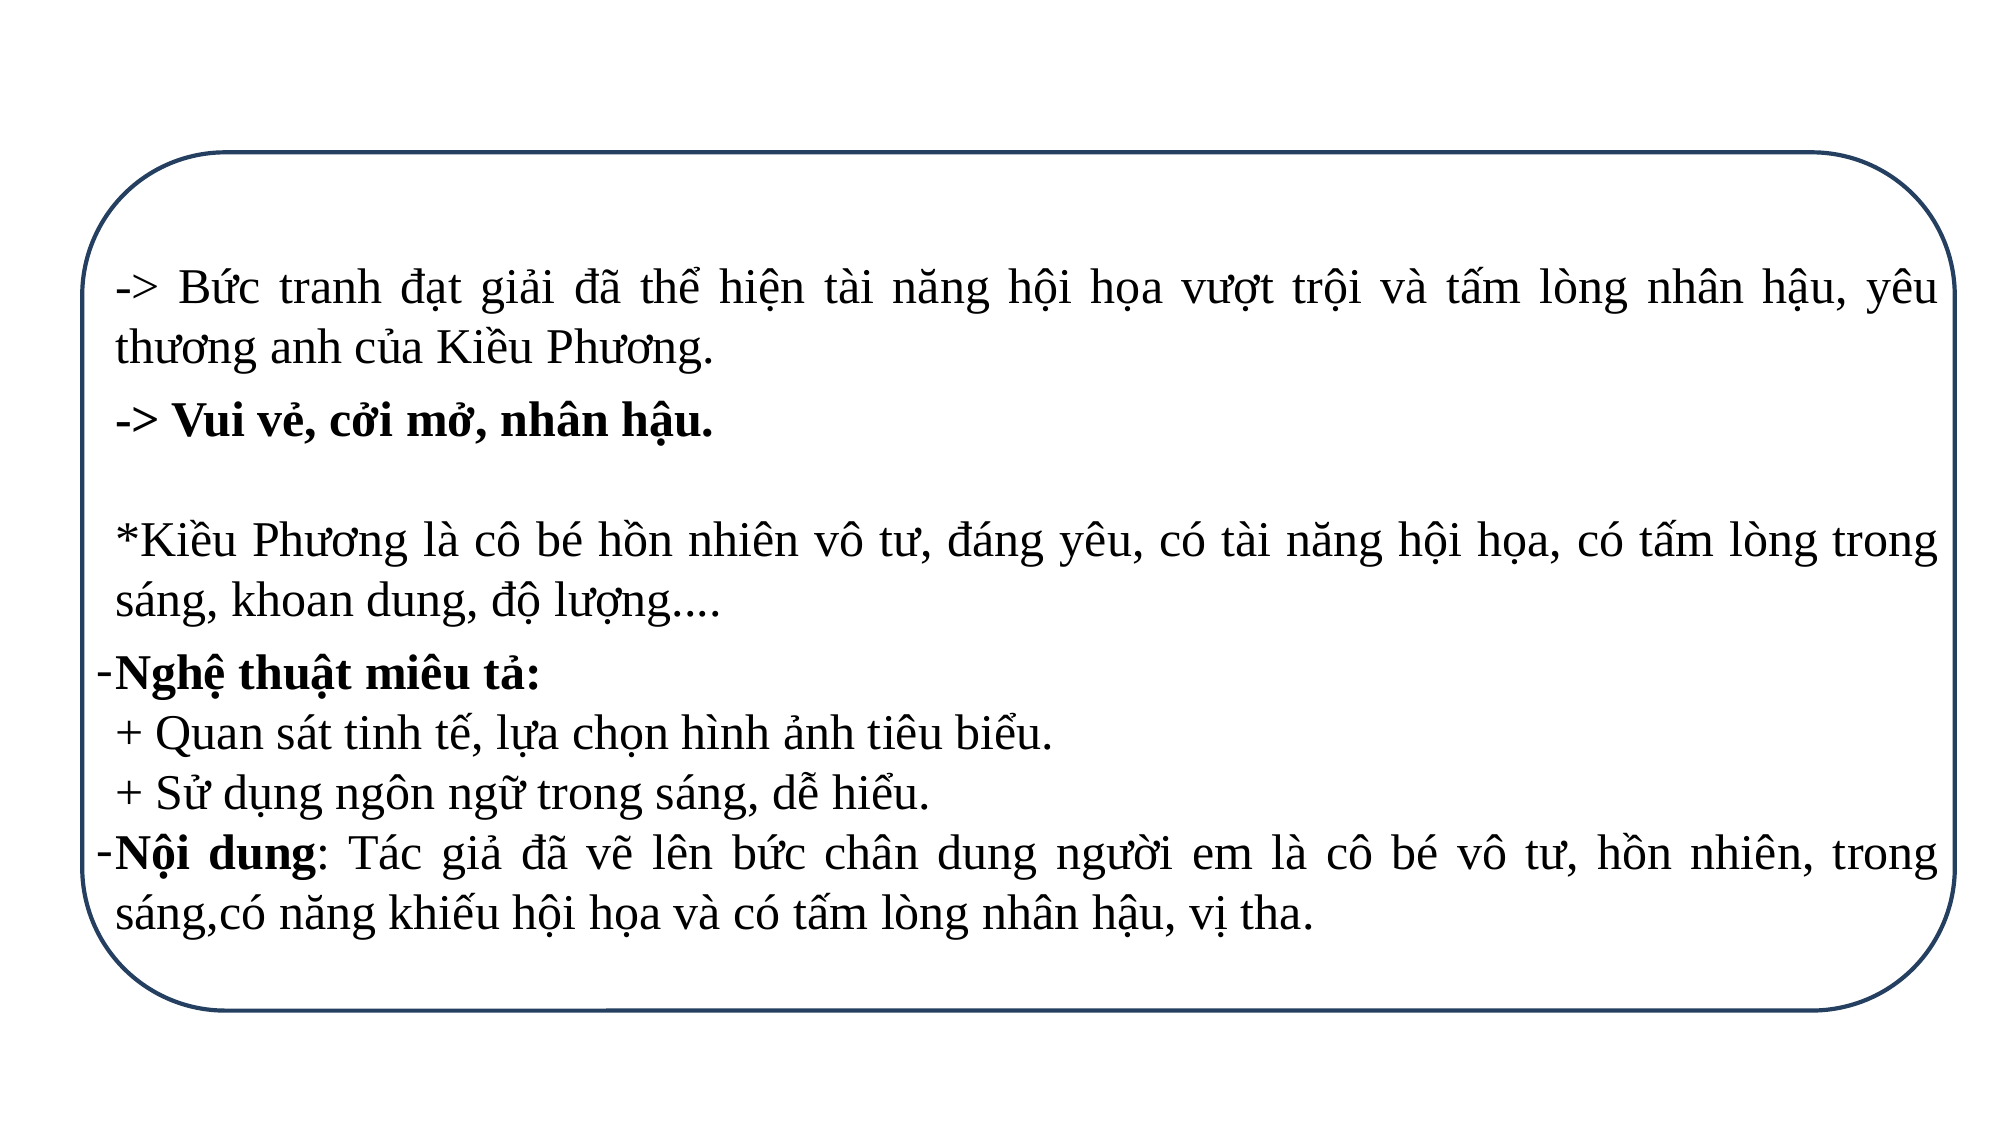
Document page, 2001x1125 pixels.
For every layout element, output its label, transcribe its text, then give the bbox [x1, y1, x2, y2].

text_box -> Bức tranh đạt giải đã thể hiện tài năng hội họa vượt trội và tấm lòng nhân hậu, yêu thương anh của Kiều Phương. -> Vui vẻ, cởi mở, nhân hậu. *Kiều Phương là cô bé hồn nhiên vô tư, đáng yêu, có tài năng hội họa, có tấm lòng trong sáng, khoan dung, độ lượng.... Nghệ thuật miêu tả: + Quan sát tinh tế, lựa chọn hình ảnh tiêu biểu. + Sử dụng ngôn ngữ trong sáng, dễ hiểu. Nội dung: Tác giả đã vẽ lên bức chân dung người em là cô bé vô tư, hồn nhiên, trong sáng,có năng khiếu hội họa và có tấm lòng nhân hậu, vị tha. [82, 246, 1955, 948]
text_box [91, 152, 1946, 246]
text_box [106, 948, 1931, 1011]
